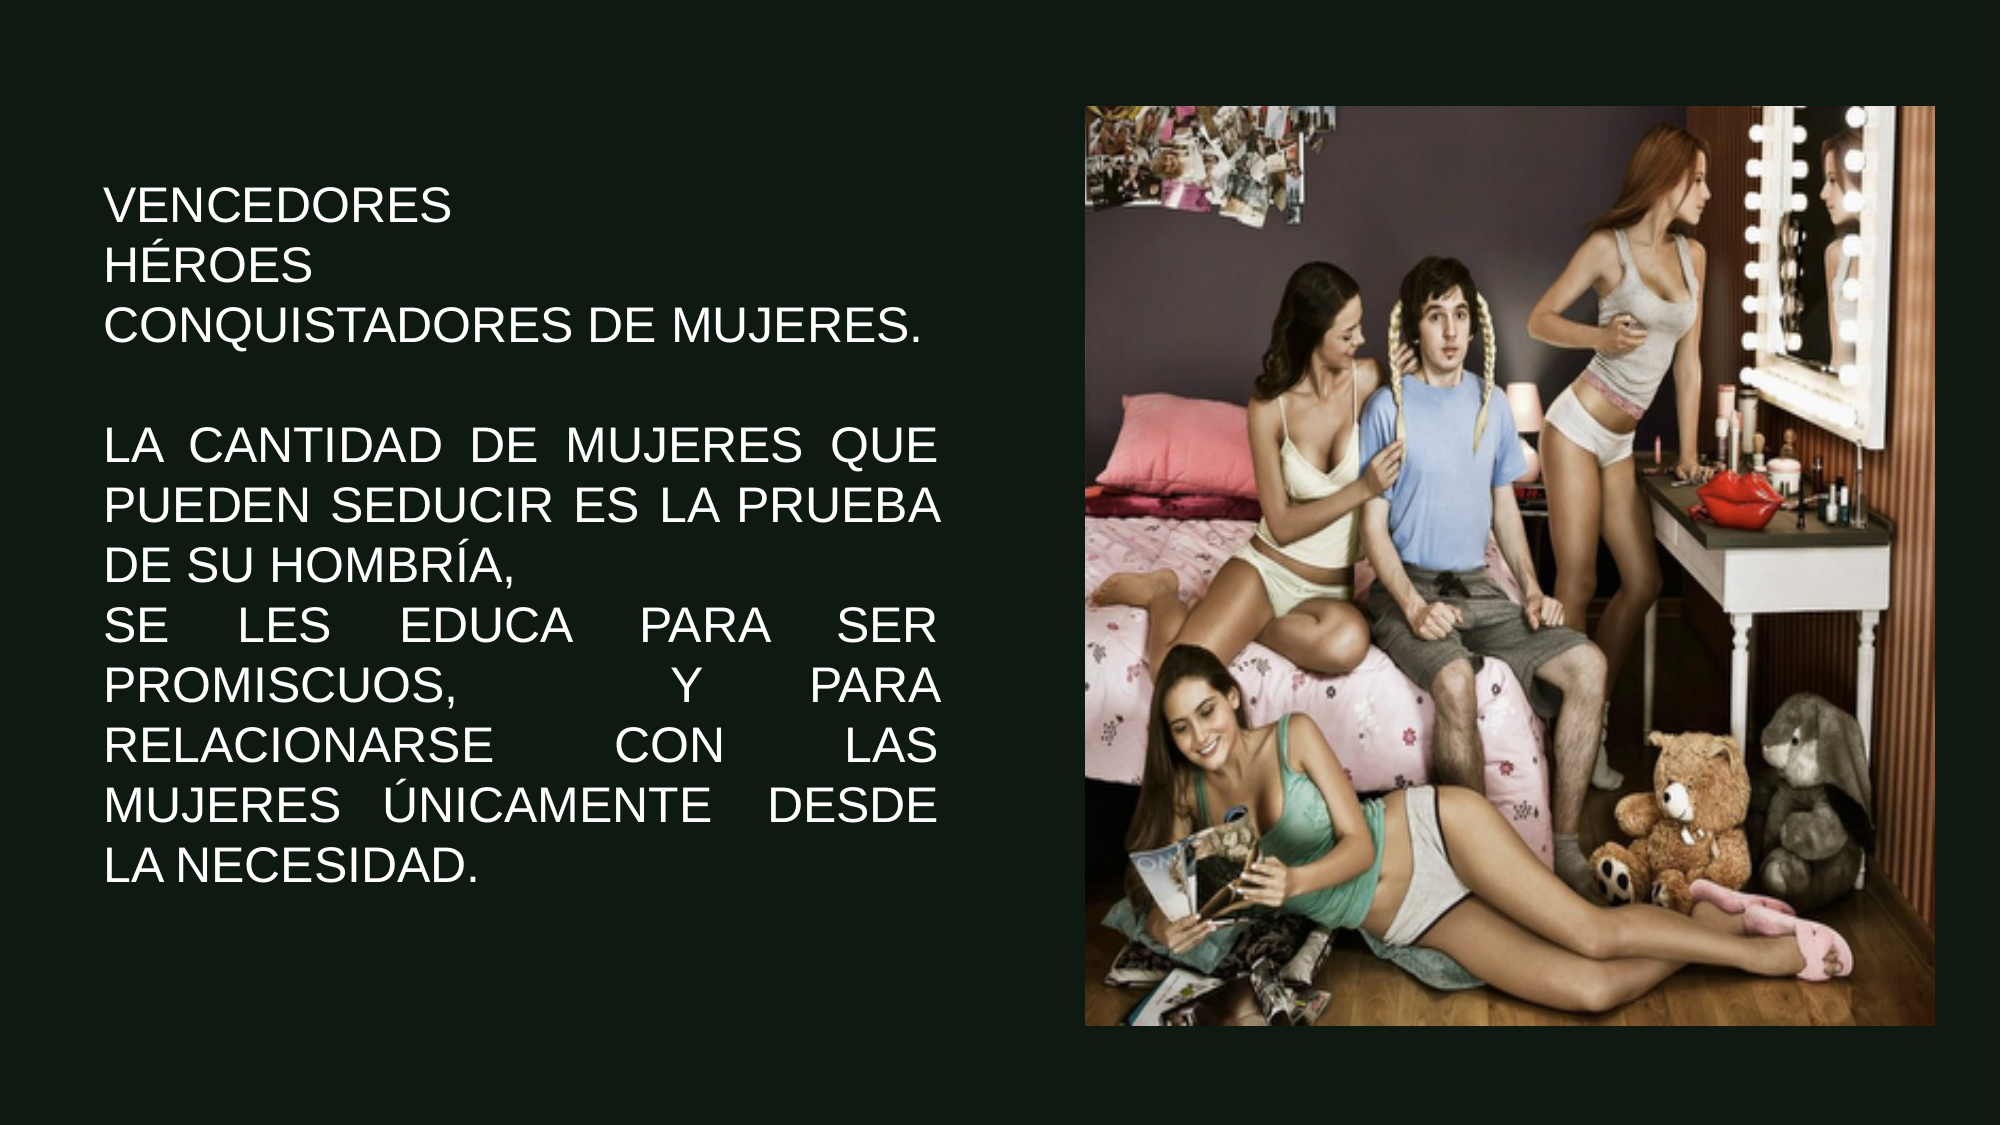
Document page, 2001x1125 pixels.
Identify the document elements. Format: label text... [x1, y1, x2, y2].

picture [1085, 106, 1935, 1027]
text_box VENCEDORES HÉROES CONQUISTADORES DE MUJERES. LA CANTIDAD DE MUJERES QUE PUEDEN SEDUCIR ES LA PRUEBA DE SU HOMBRÍA, SE LES EDUCA PARA SER PROMISCUOS, Y PARA RELACIONARSE CON LAS MUJERES ÚNICAMENTE DESDE LA NECESIDAD. [88, 164, 954, 900]
